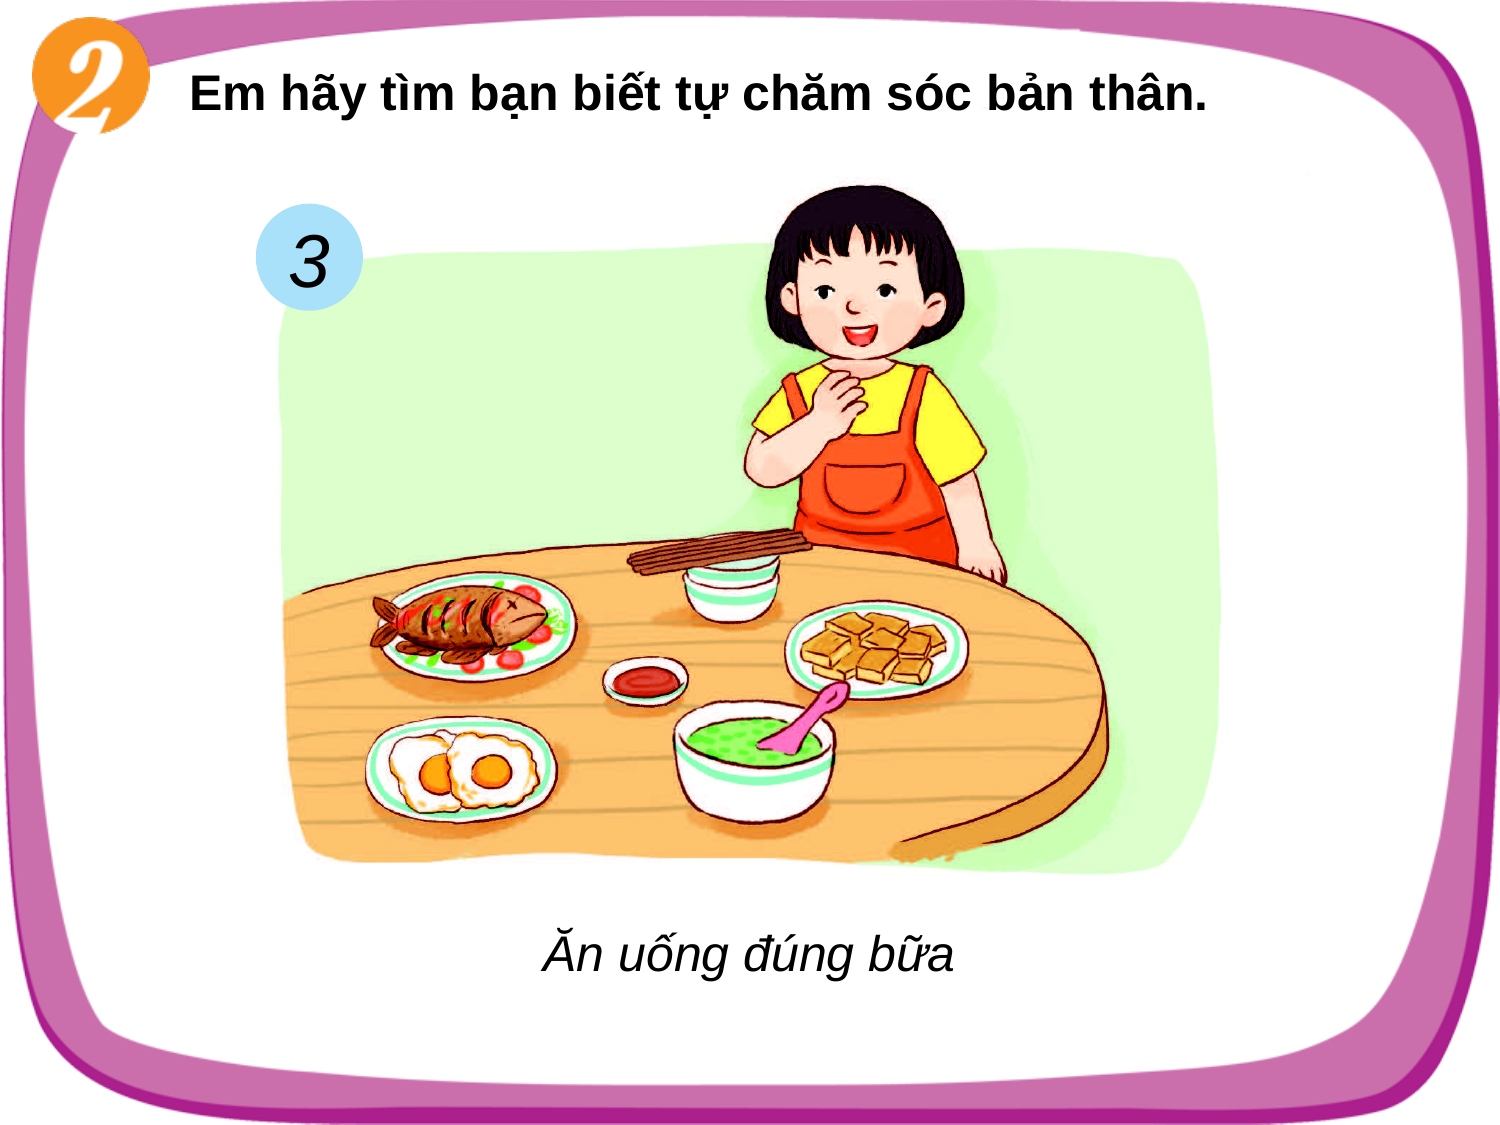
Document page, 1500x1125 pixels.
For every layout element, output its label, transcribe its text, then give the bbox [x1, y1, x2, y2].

text_box Em hãy tìm bạn biết tự chăm sóc bản thân. [174, 53, 1326, 128]
text_box Ăn uống đúng bữa [528, 937, 971, 990]
picture [0, 0, 1500, 1125]
